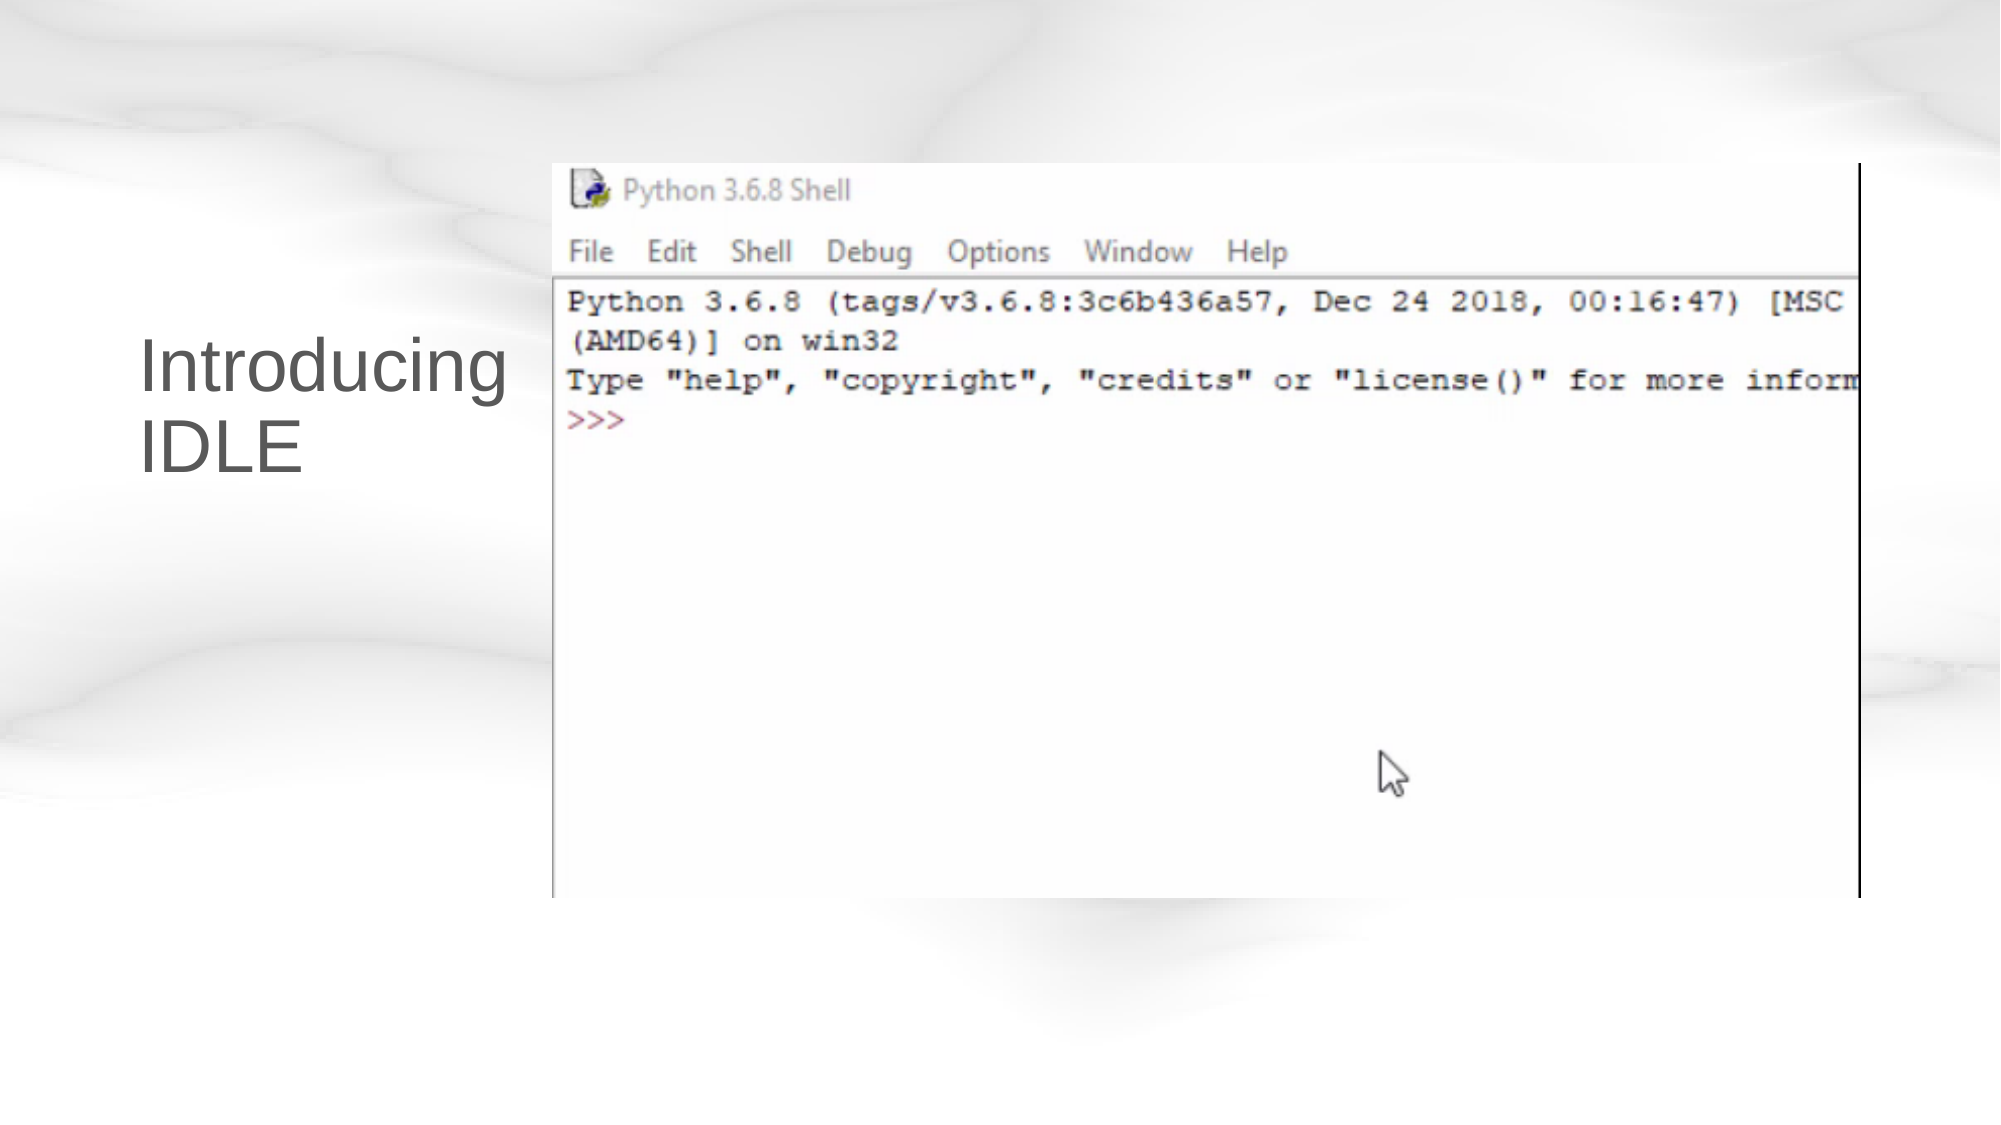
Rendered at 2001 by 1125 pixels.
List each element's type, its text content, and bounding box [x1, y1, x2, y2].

list Introducing IDLE [123, 116, 675, 677]
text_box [551, 162, 1862, 899]
